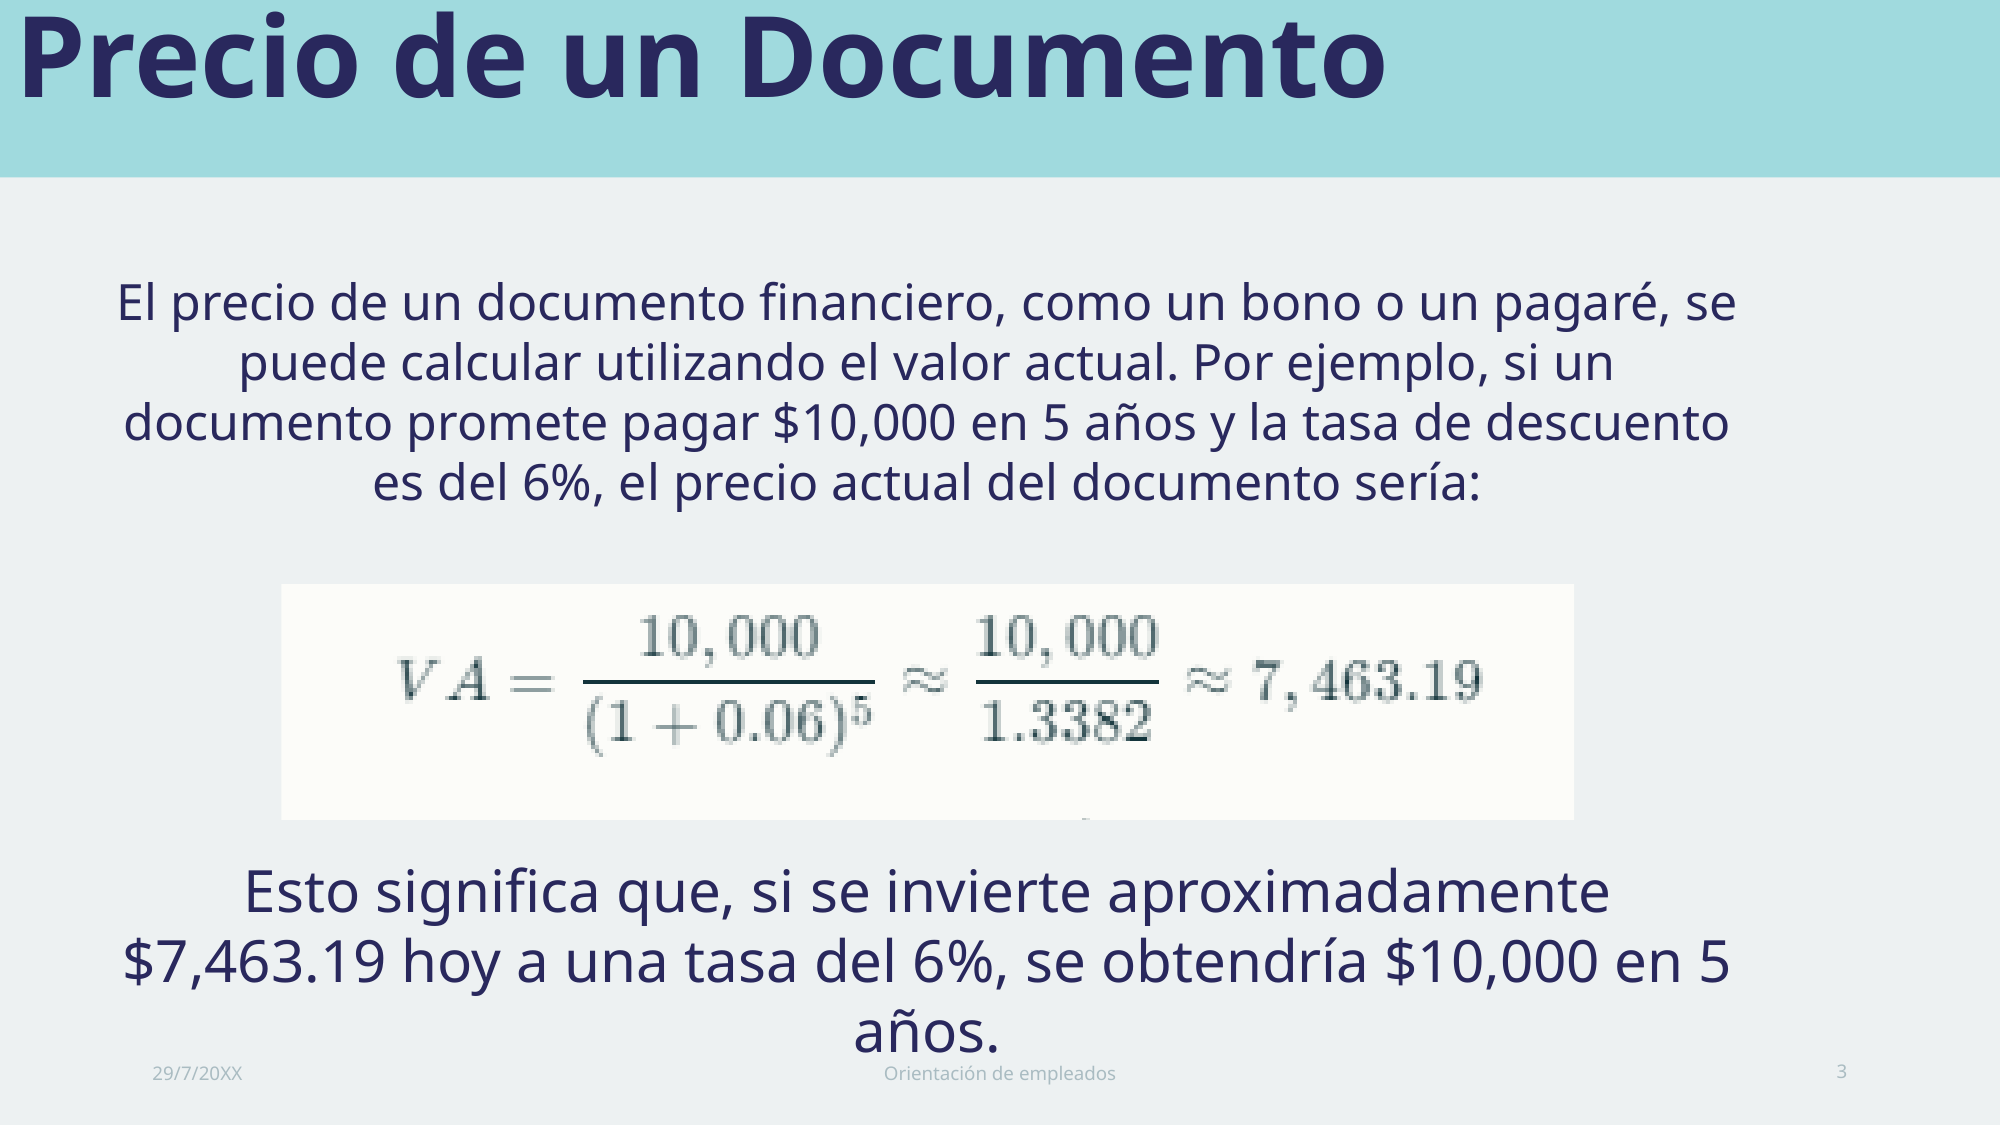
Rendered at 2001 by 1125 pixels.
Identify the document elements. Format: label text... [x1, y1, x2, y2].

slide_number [137, 1042, 588, 1103]
list El precio de un documento financiero, como un bono o un pagaré, se puede calcular utilizando el valor actual. Por ejemplo, si un documento promete pagar $10,000 en 5 años y la tasa de descuento es del 6%, el precio actual del documento sería: Esto significa que, si se invierte aproximadamente $7,463.19 hoy a una tasa del 6%, se obtendría $10,000 en 5 años. [100, 262, 1755, 1103]
footer Orientación de empleados [662, 1042, 1338, 1103]
picture [281, 584, 1575, 820]
slide_number 3 [1412, 1042, 1863, 1103]
title Precio de un Documento [0, 0, 1413, 130]
